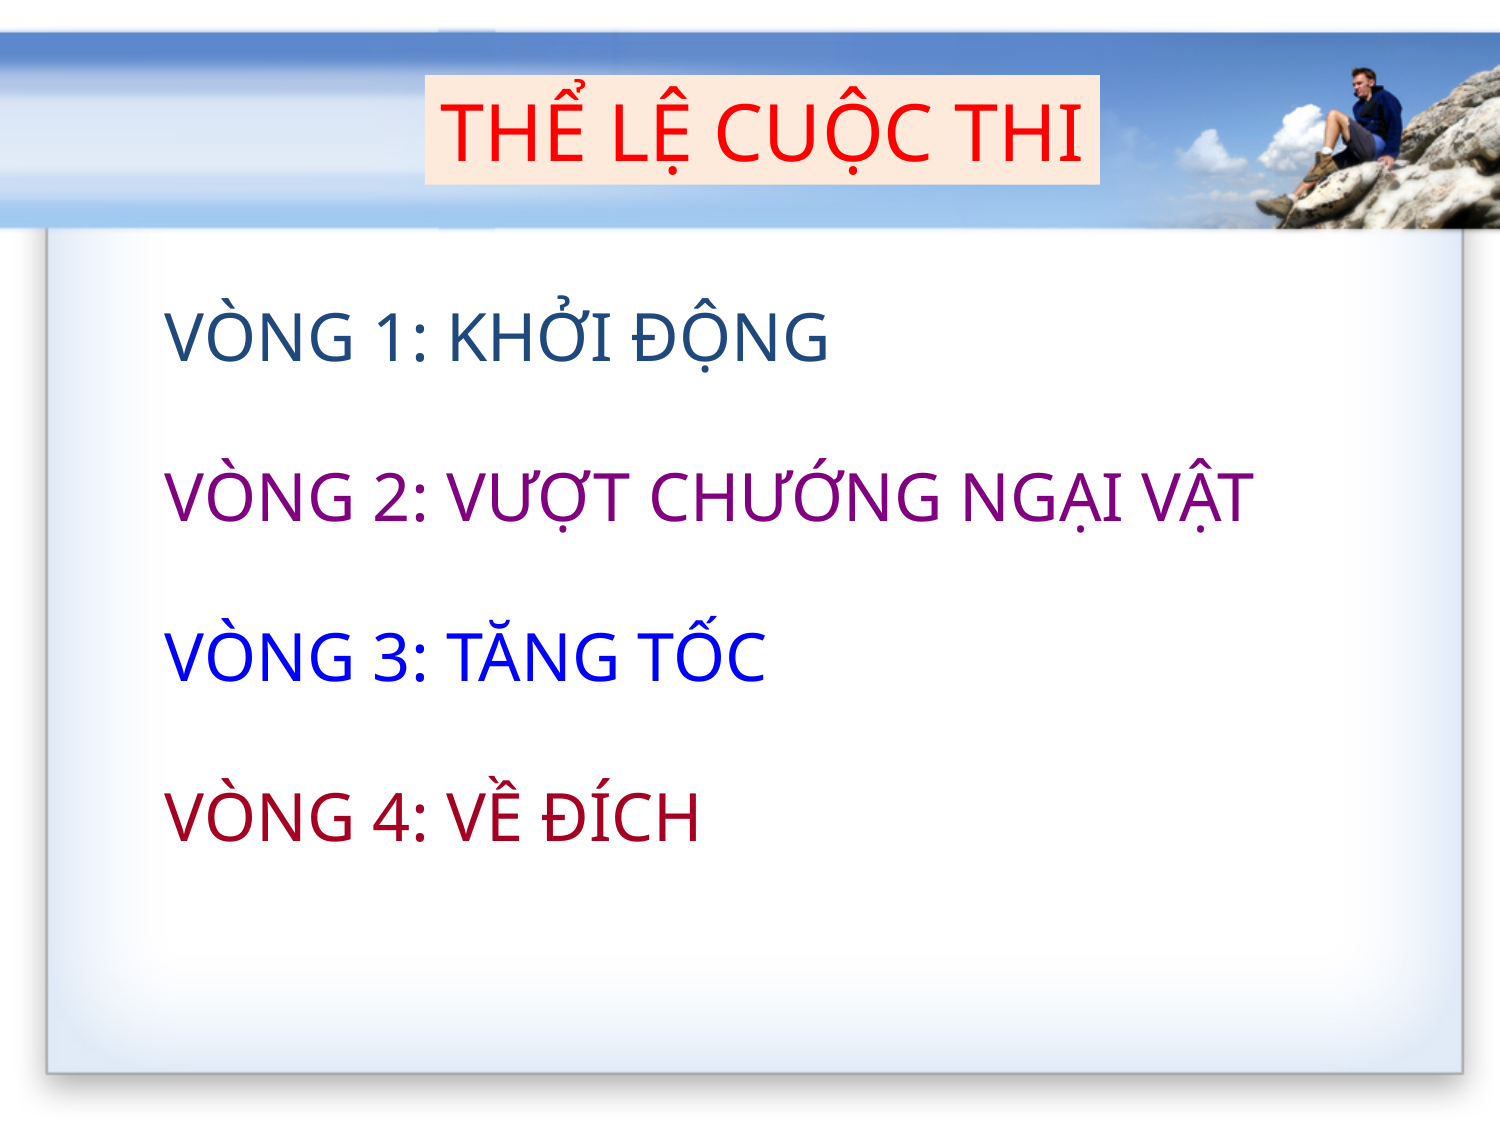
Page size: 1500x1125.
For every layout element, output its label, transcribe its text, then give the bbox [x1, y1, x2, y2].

text_box THỂ LỆ CUỘC THI [424, 75, 1100, 185]
picture [0, 0, 1500, 1125]
text_box VÒNG 1: KHỞI ĐỘNG VÒNG 2: VƯỢT CHƯỚNG NGẠI VẬT VÒNG 3: TĂNG TỐC VÒNG 4: VỀ ĐÍCH [150, 287, 1375, 862]
